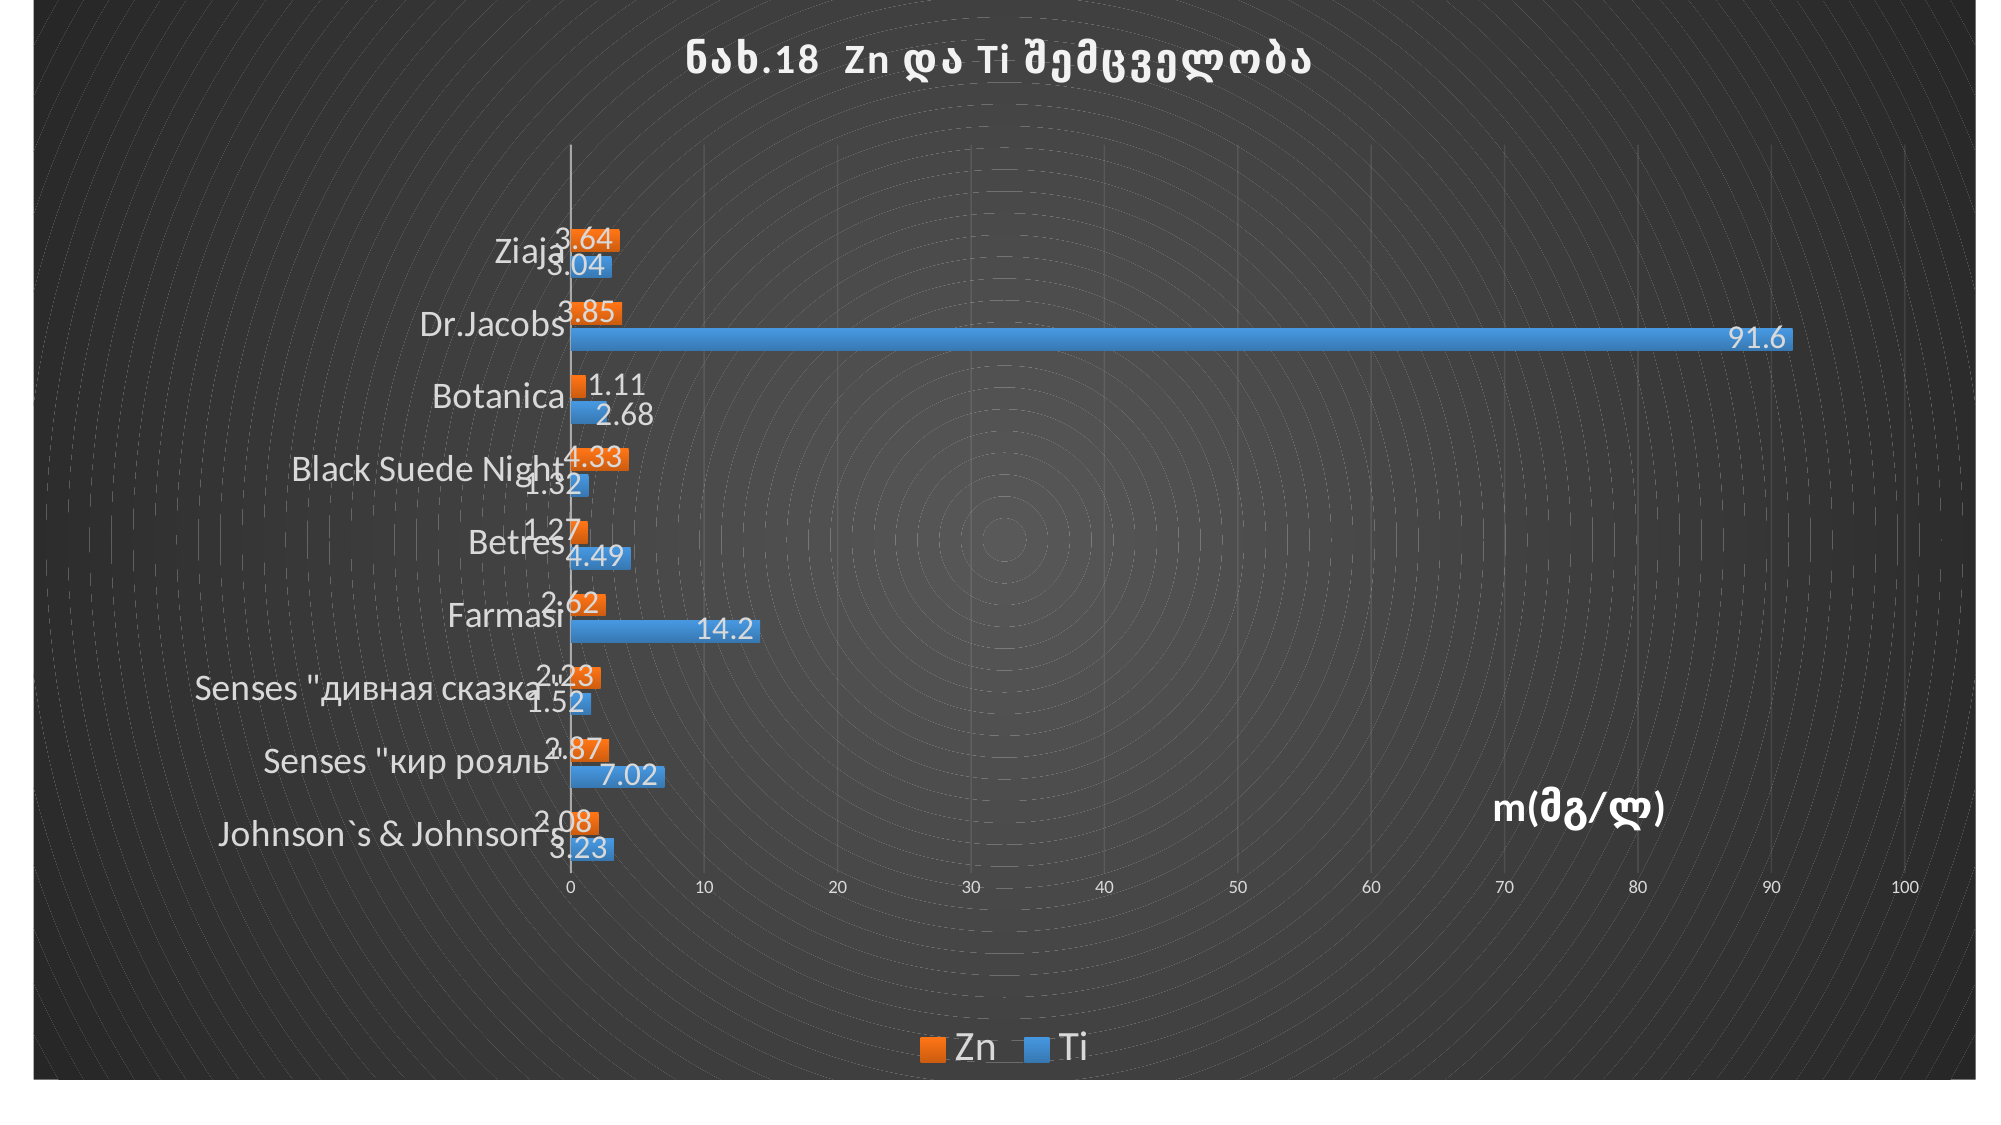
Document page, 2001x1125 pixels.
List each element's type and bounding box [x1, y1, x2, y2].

chart [33, 0, 1976, 1080]
